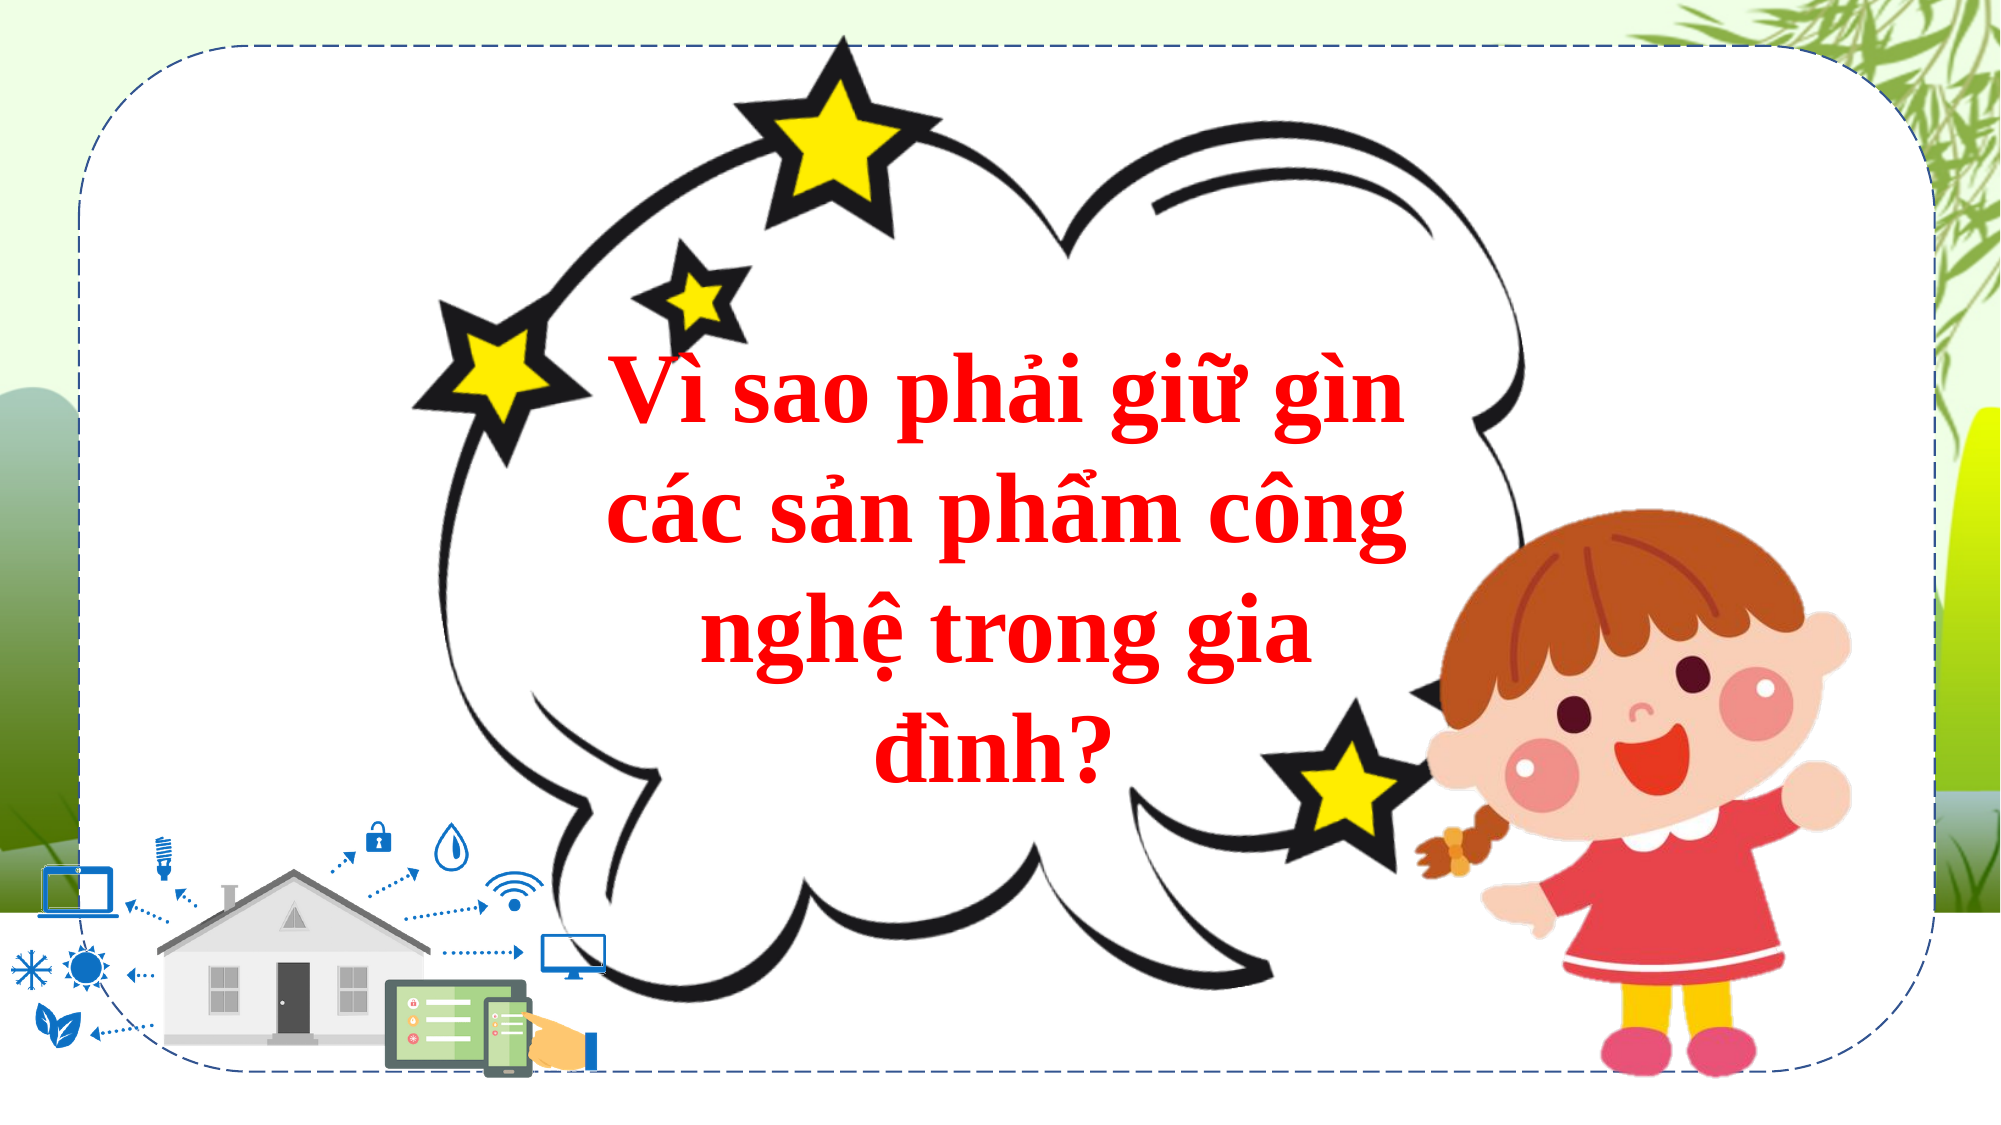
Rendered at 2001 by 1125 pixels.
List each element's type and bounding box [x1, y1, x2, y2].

text_box [1544, 44, 1936, 1025]
picture [0, 0, 2001, 1125]
text_box [748, 1022, 1394, 1073]
text_box [77, 44, 432, 816]
